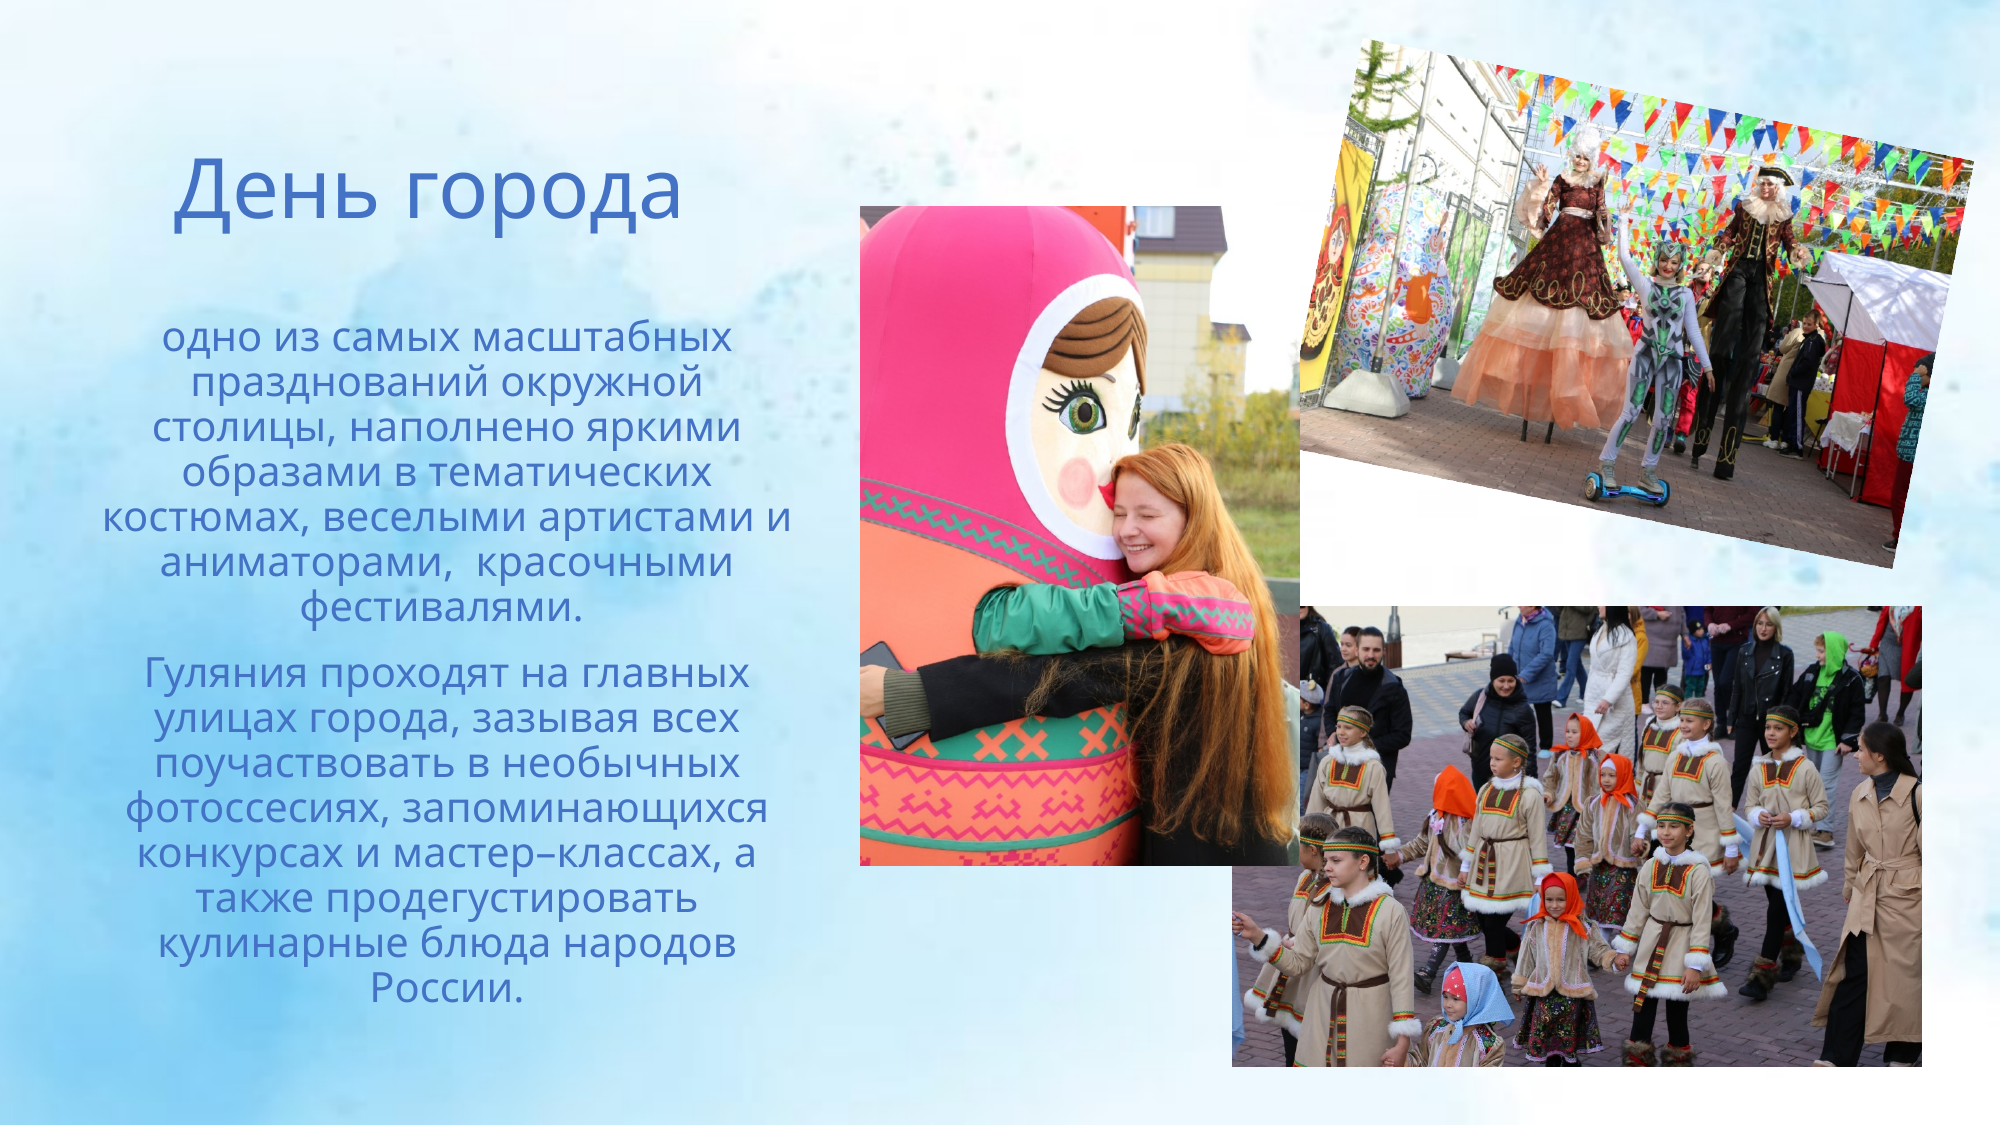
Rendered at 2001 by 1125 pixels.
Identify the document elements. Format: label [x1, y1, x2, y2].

picture [0, 0, 2000, 1125]
list [860, 206, 1300, 866]
